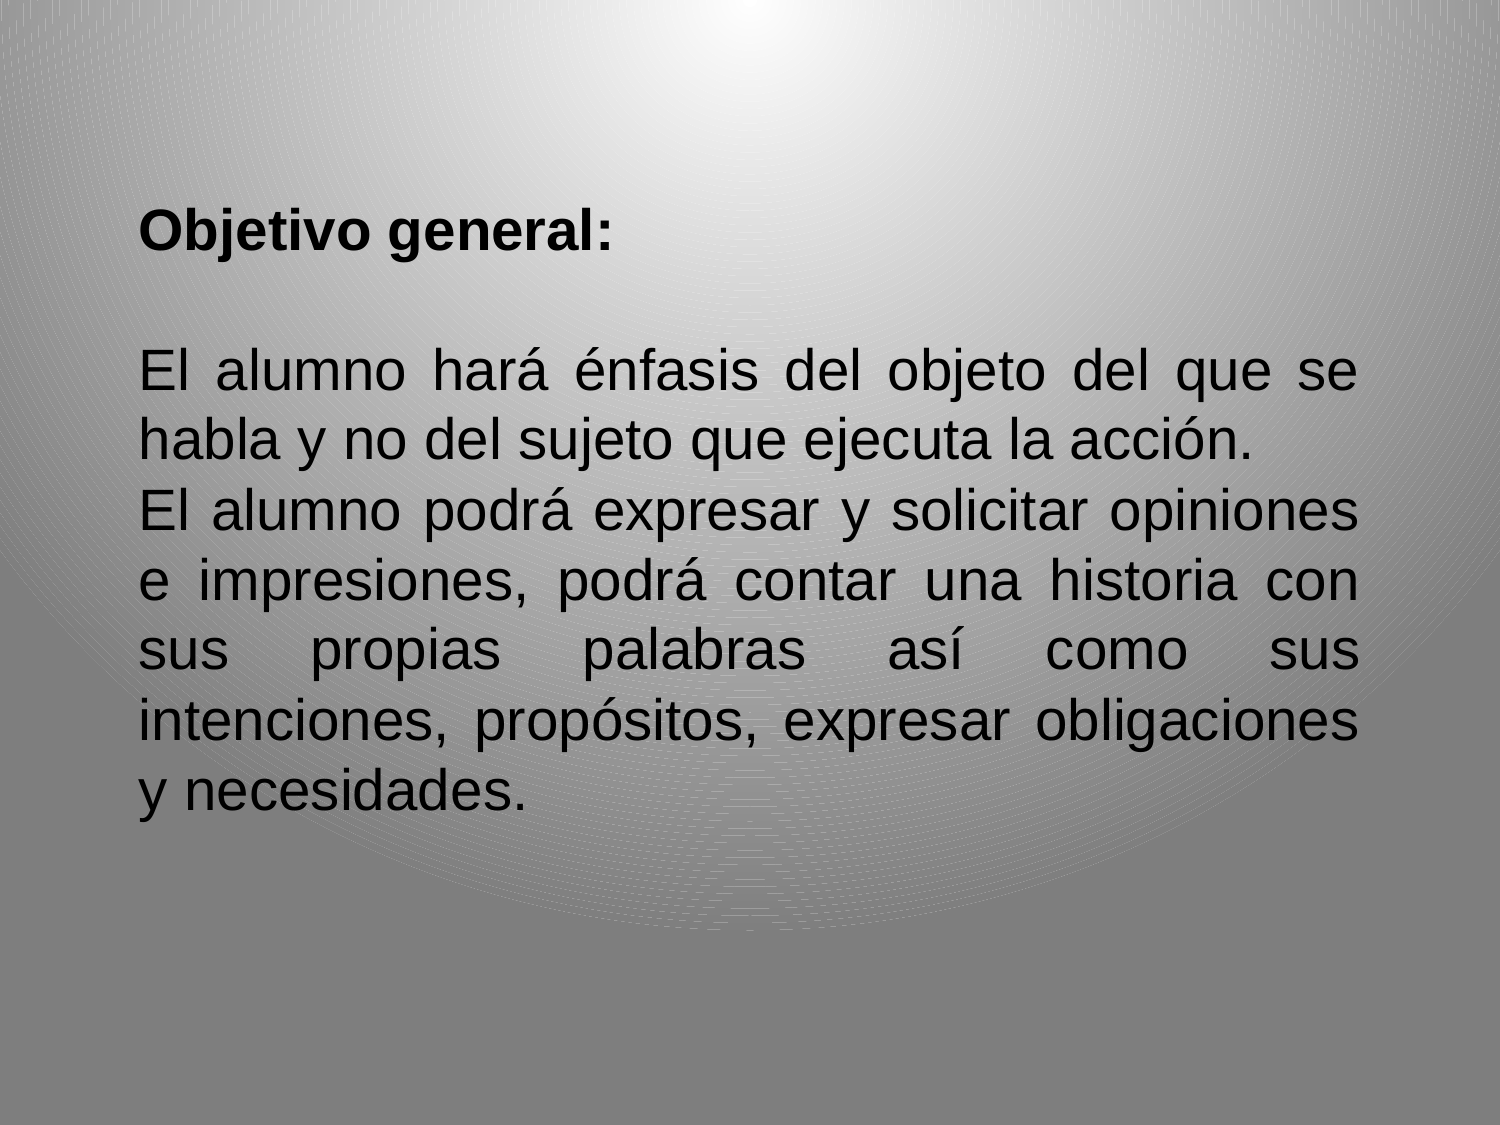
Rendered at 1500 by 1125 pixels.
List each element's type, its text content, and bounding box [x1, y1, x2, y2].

text_box Objetivo general: El alumno hará énfasis del objeto del que se habla y no del sujeto que ejecuta la acción. El alumno podrá expresar y solicitar opiniones e impresiones, podrá contar una historia con sus propias palabras así como sus intenciones, propósitos, expresar obligaciones y necesidades. [123, 184, 1376, 899]
